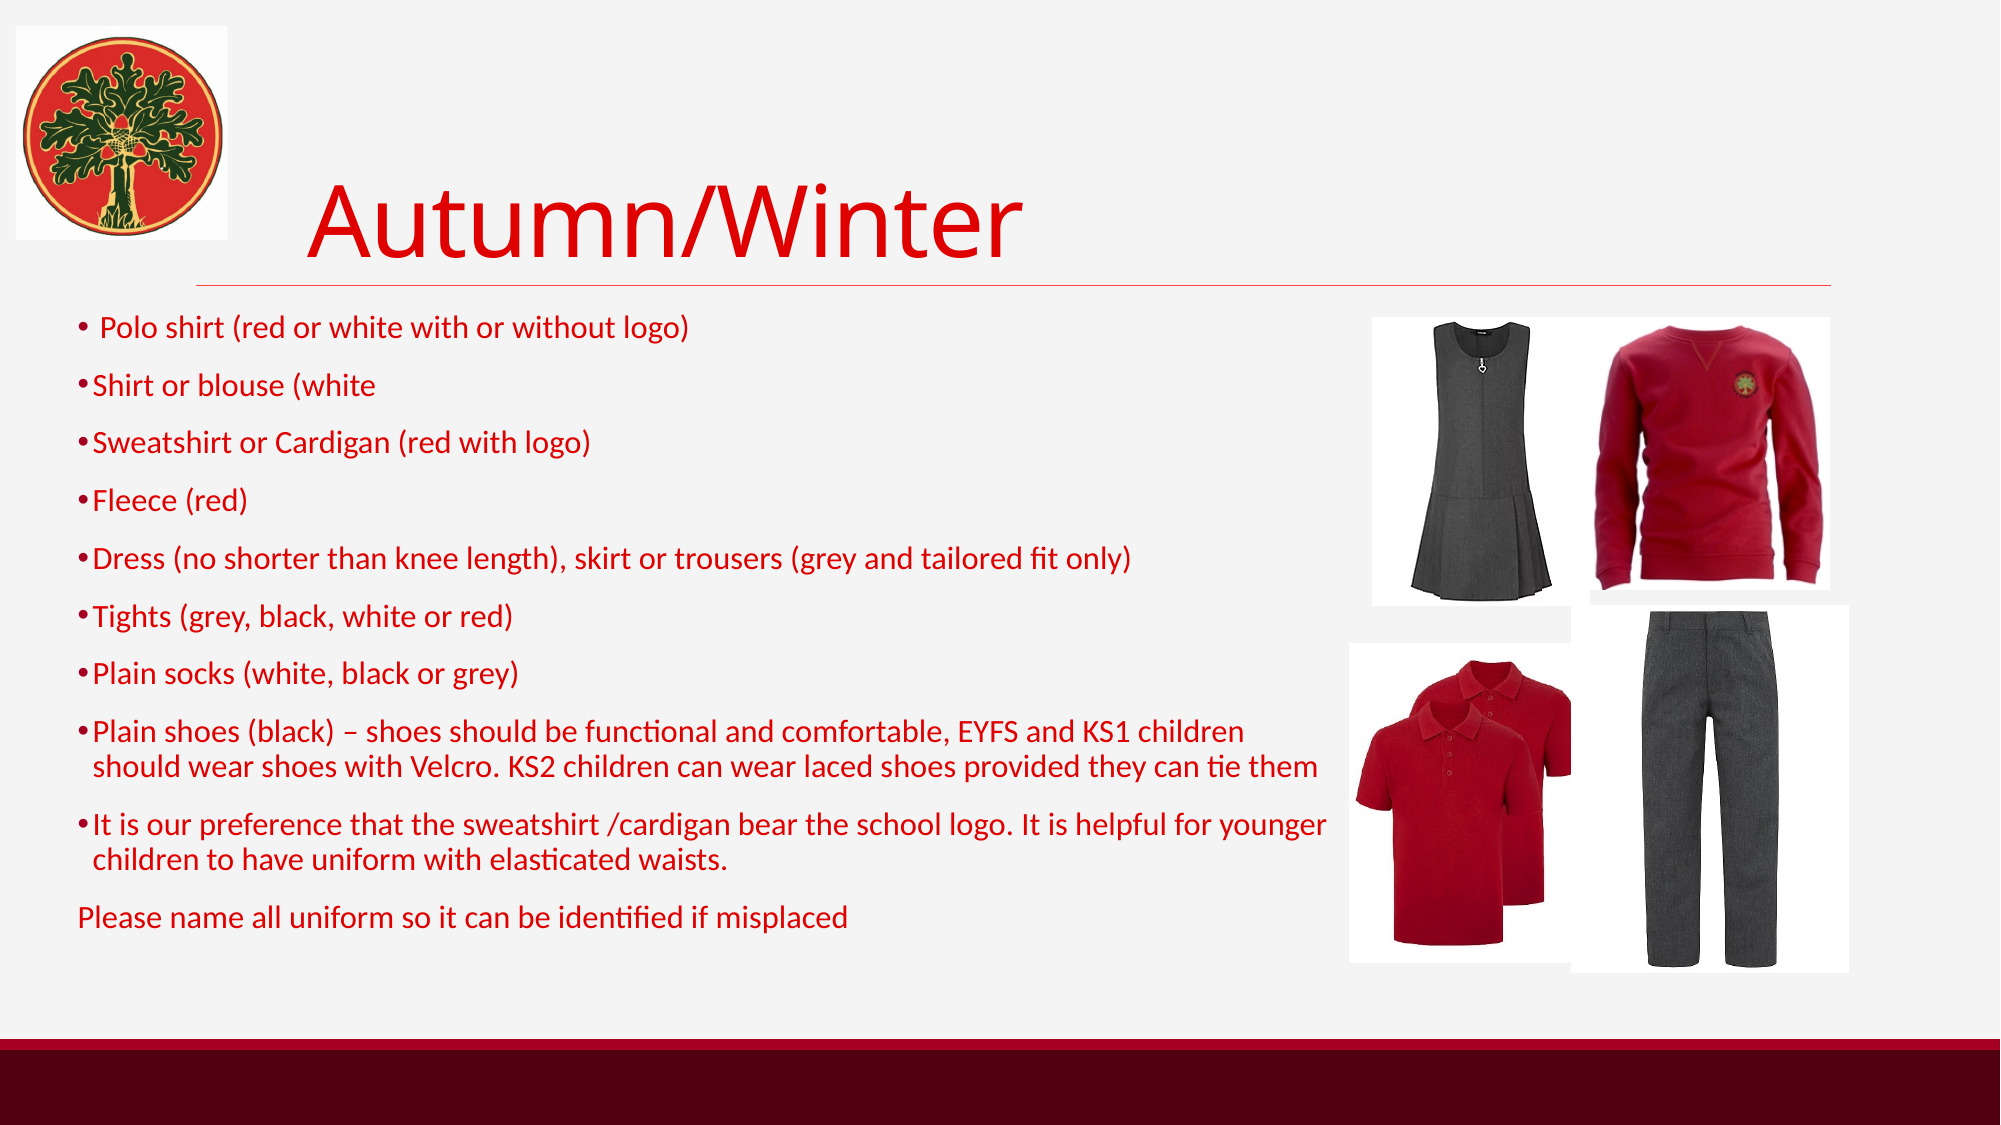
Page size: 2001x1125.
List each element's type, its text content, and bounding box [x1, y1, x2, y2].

picture [15, 26, 228, 240]
title Autumn/Winter [292, 47, 1830, 285]
list Polo shirt (red or white with or without logo) Shirt or blouse (white Sweatshirt or Cardigan (red with logo) Fleece (red) Dress (no shorter than knee length), skirt or trousers (grey and tailored fit only) Tights (grey, black, white or red) Plain socks (white, black or grey) Plain shoes (black) – shoes should be functional and comfortable, EYFS and KS1 children should wear shoes with Velcro. KS2 children can wear laced shoes provided they can tie them It is our preference that the sweatshirt /cardigan bear the school logo. It is helpful for younger children to have uniform with elasticated waists. Please name all uniform so it can be identified if misplaced [77, 302, 1337, 963]
picture [1349, 317, 1849, 973]
